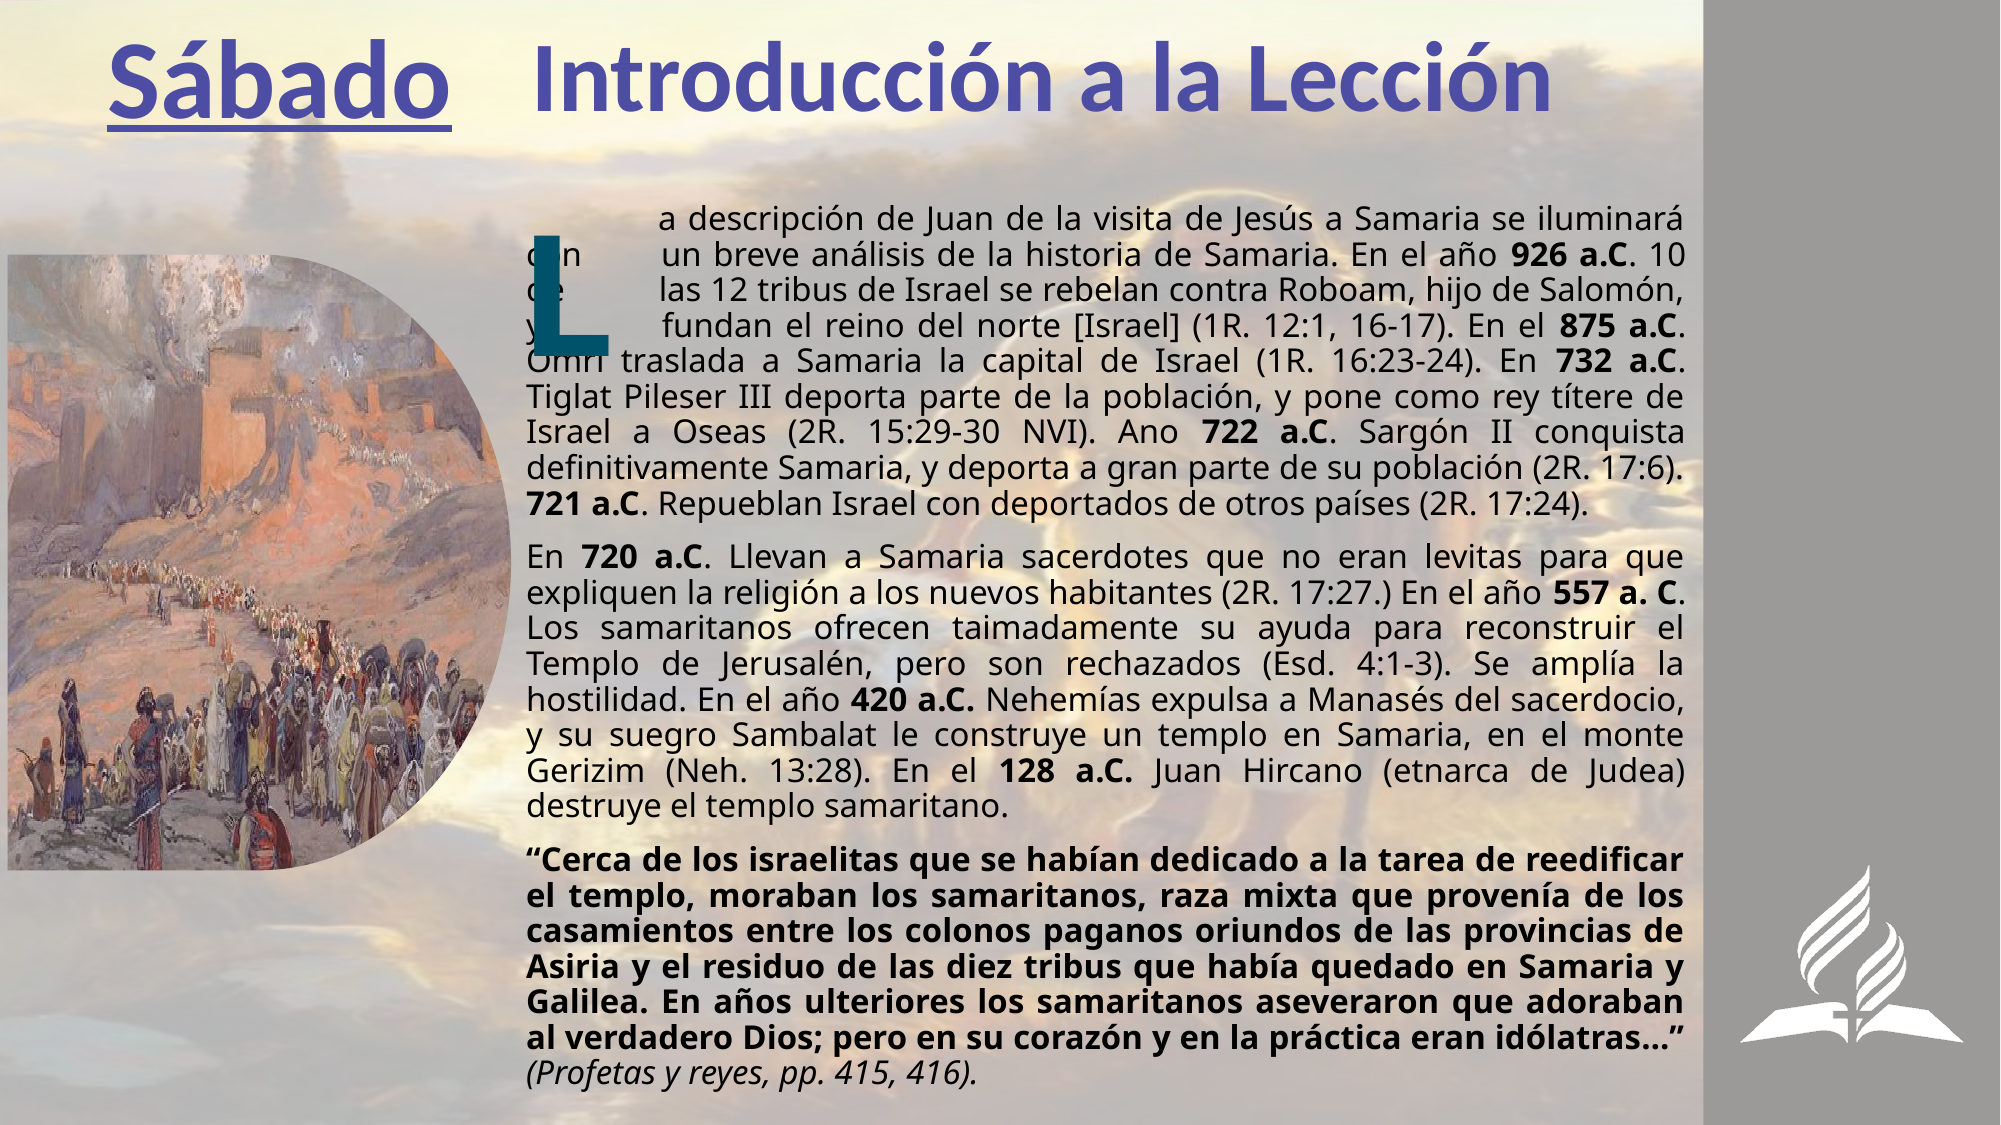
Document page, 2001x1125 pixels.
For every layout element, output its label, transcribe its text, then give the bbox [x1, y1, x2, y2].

text_box L [505, 180, 624, 398]
picture [1706, 834, 2000, 1095]
list a descripción de Juan de la visita de Jesús a Samaria se iluminará con un breve análisis de la historia de Samaria. En el año 926 a.C. 10 de las 12 tribus de Israel se rebelan contra Roboam, hijo de Salomón, y fundan el reino del norte [Israel] (1R. 12:1, 16-17). En el 875 a.C. Omrí traslada a Samaria la capital de Israel (1R. 16:23-24). En 732 a.C. Tiglat Pileser III deporta parte de la población, y pone como rey títere de Israel a Oseas (2R. 15:29-30 NVI). Ano 722 a.C. Sargón II conquista definitivamente Samaria, y deporta a gran parte de su población (2R. 17:6). 721 a.C. Repueblan Israel con deportados de otros países (2R. 17:24). En 720 a.C. Llevan a Samaria sacerdotes que no eran levitas para que expliquen la religión a los nuevos habitantes (2R. 17:27.) En el año 557 a. C. Los samaritanos ofrecen taimadamente su ayuda para reconstruir el Templo de Jerusalén, pero son rechazados (Esd. 4:1-3). Se amplía la hostilidad. En el año 420 a.C. Nehemías expulsa a Manasés del sacerdocio, y su suegro Sambalat le construye un templo en Samaria, en el monte Gerizim (Neh. 13:28). En el 128 a.C. Juan Hircano (etnarca de Judea) destruye el templo samaritano. “Cerca de los israelitas que se habían dedicado a la tarea de reedificar el templo, moraban los samaritanos, raza mixta que provenía de los casamientos entre los colonos paganos oriundos de las provincias de Asiria y el residuo de las diez tribus que había quedado en Samaria y Galilea. En años ulteriores los samaritanos aseveraron que adoraban al verdadero Dios; pero en su corazón y en la práctica eran idólatras…” (Profetas y reyes, pp. 415, 416). [511, 194, 1702, 1125]
text_box Sábado [92, 0, 468, 149]
text_box Introducción a la Lección [516, 4, 1571, 140]
text_box [6, 253, 513, 872]
